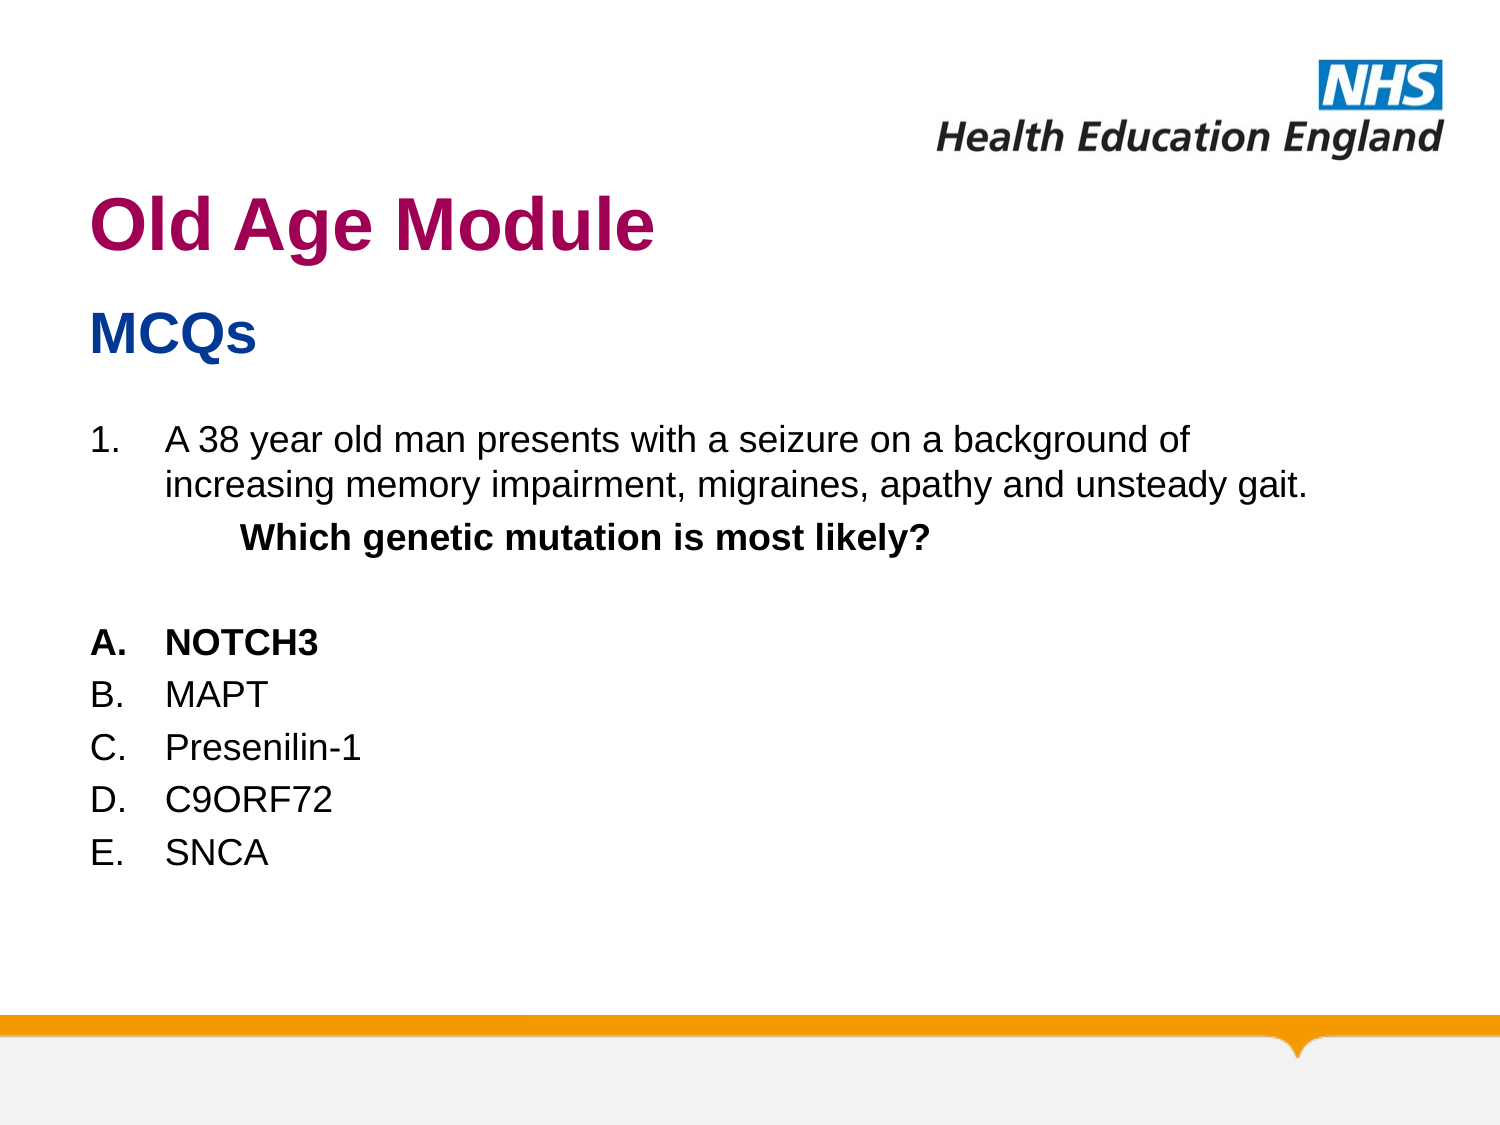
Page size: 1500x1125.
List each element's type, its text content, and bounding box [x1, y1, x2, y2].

list A 38 year old man presents with a seizure on a background of increasing memory impairment, migraines, apathy and unsteady gait. Which genetic mutation is most likely? NOTCH3 MAPT Presenilin-1 C9ORF72 SNCA [75, 407, 1361, 935]
title Old Age Module [75, 168, 1361, 280]
picture [936, 59, 1445, 161]
subtitle MCQs [75, 288, 1361, 384]
